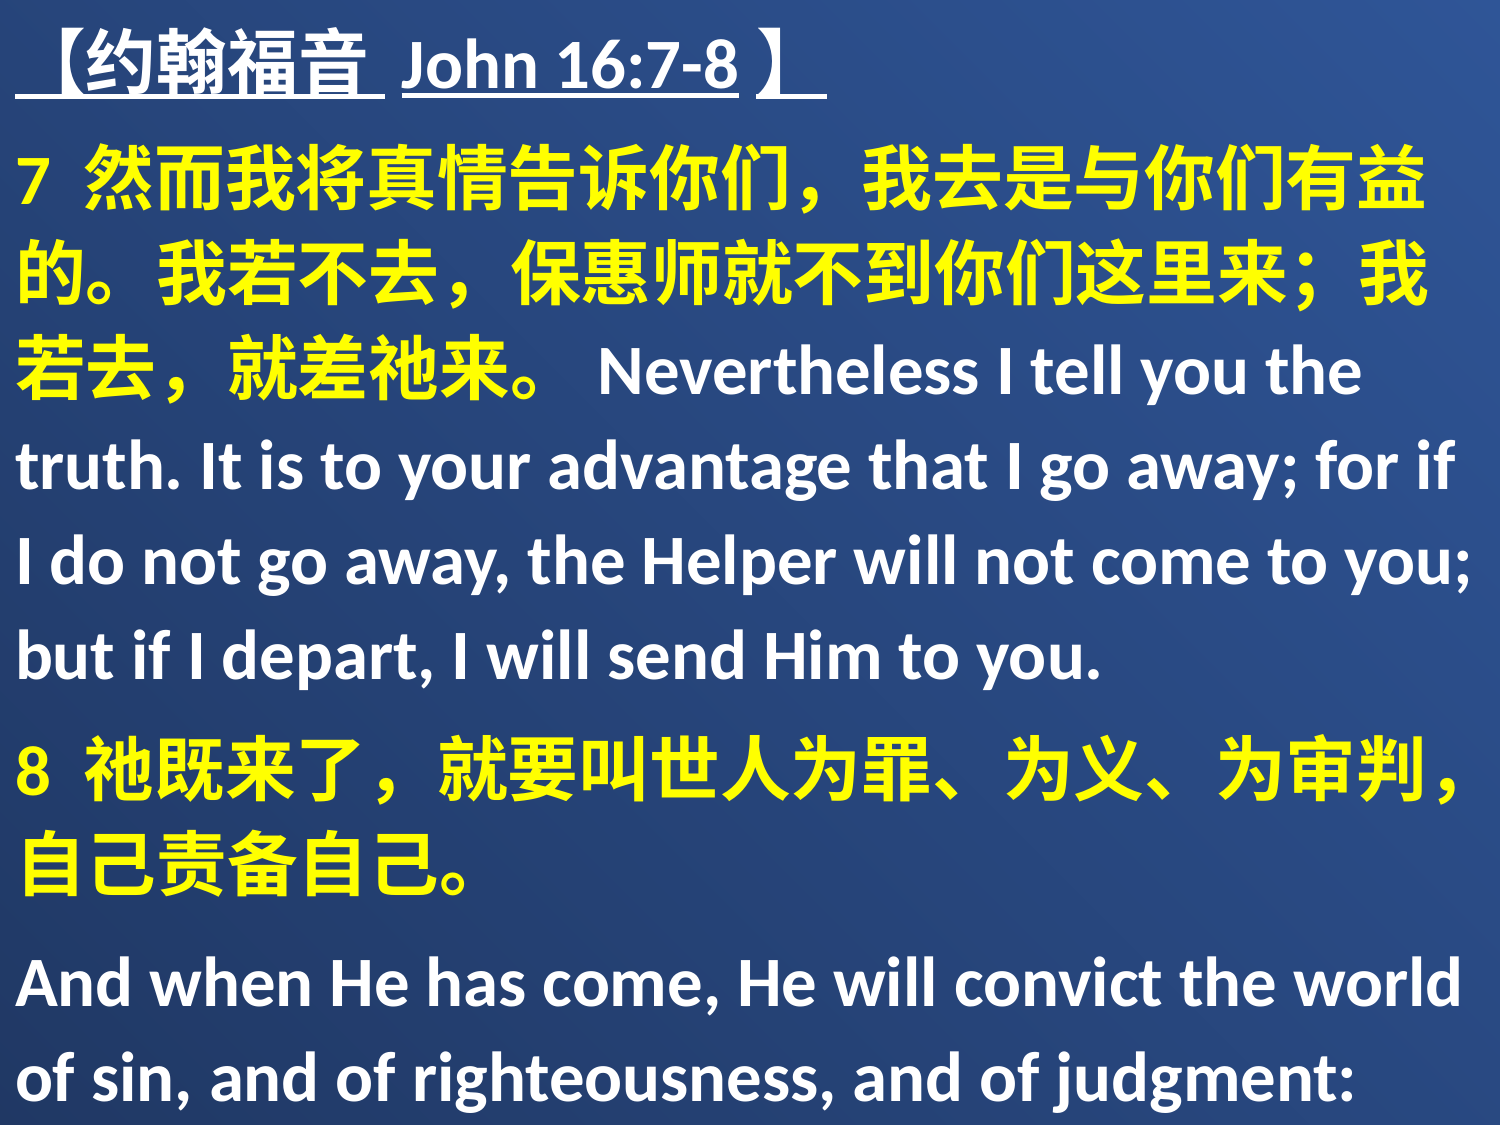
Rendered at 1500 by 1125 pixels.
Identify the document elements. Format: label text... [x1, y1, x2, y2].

subtitle 【约翰福音 John 16:7-8】 7 然而我将真情告诉你们，我去是与你们有益的。我若不去，保惠师就不到你们这里来；我若去，就差祂来。Nevertheless I tell you the truth. It is to your advantage that I go away; for if I do not go away, the Helper will not come to you; but if I depart, I will send Him to you. 8 祂既来了，就要叫世人为罪、为义、为审判，自己责备自己。 And when He has come, He will convict the world of sin, and of righteousness, and of judgment: [0, 0, 1500, 1125]
